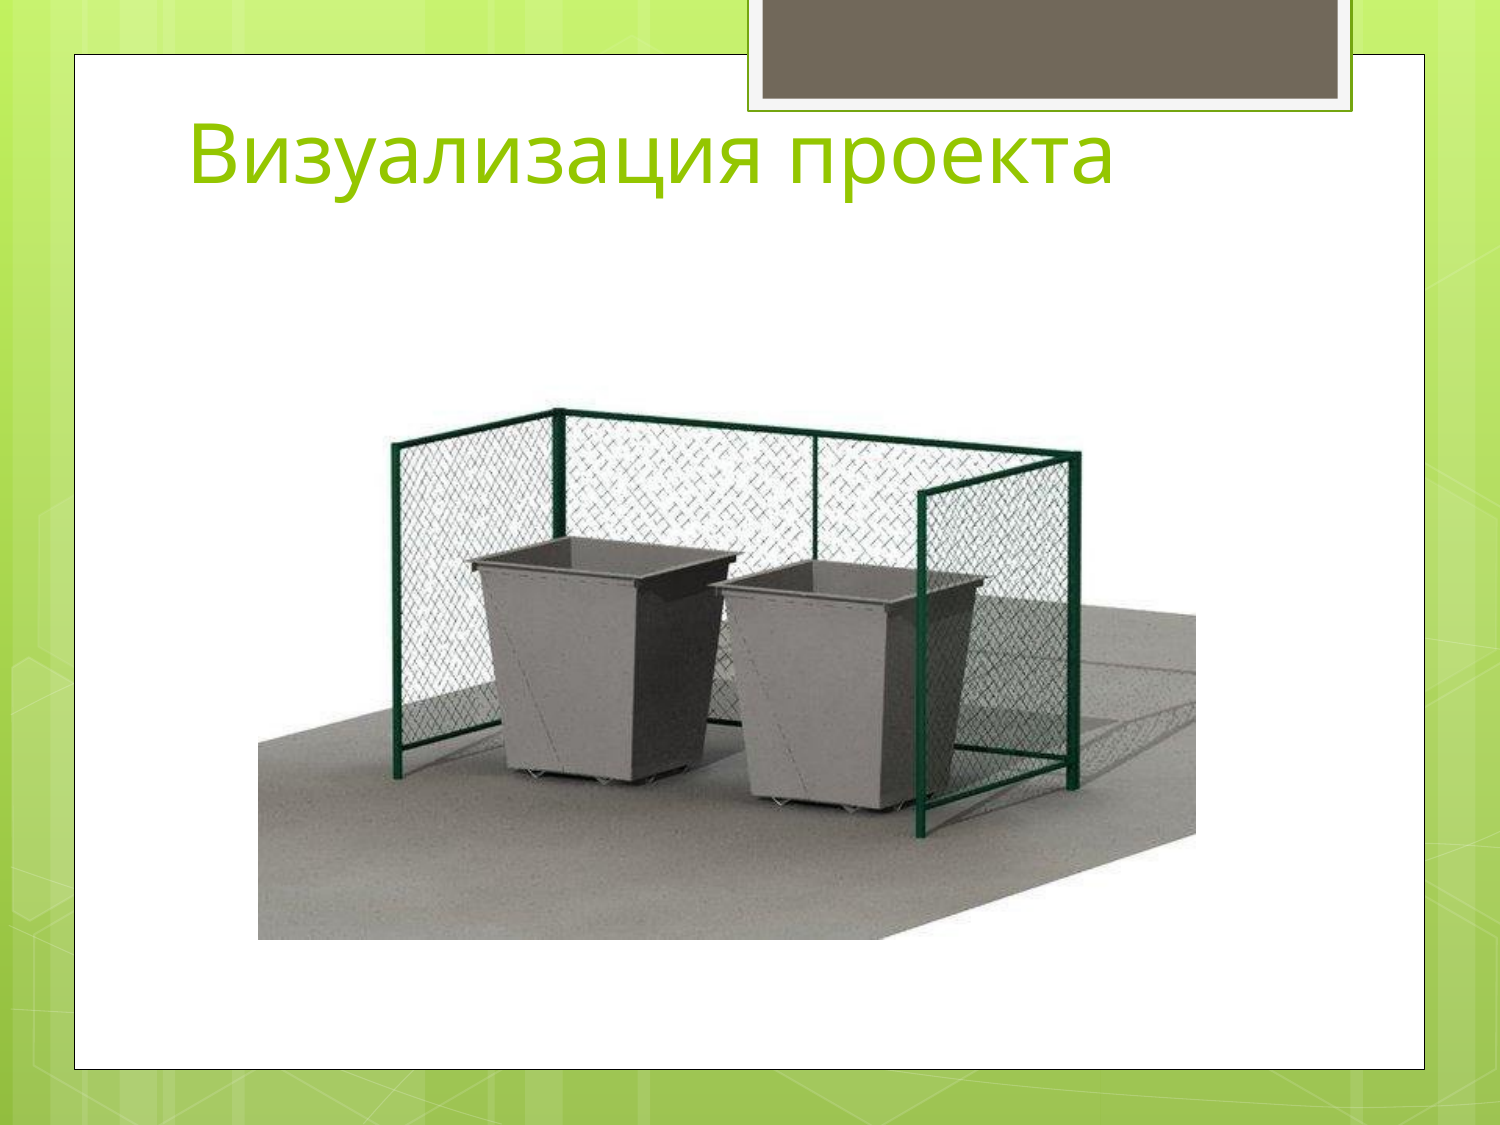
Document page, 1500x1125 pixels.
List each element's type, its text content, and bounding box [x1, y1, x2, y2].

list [257, 236, 1196, 941]
title Визуализация проекта [171, 90, 1324, 209]
